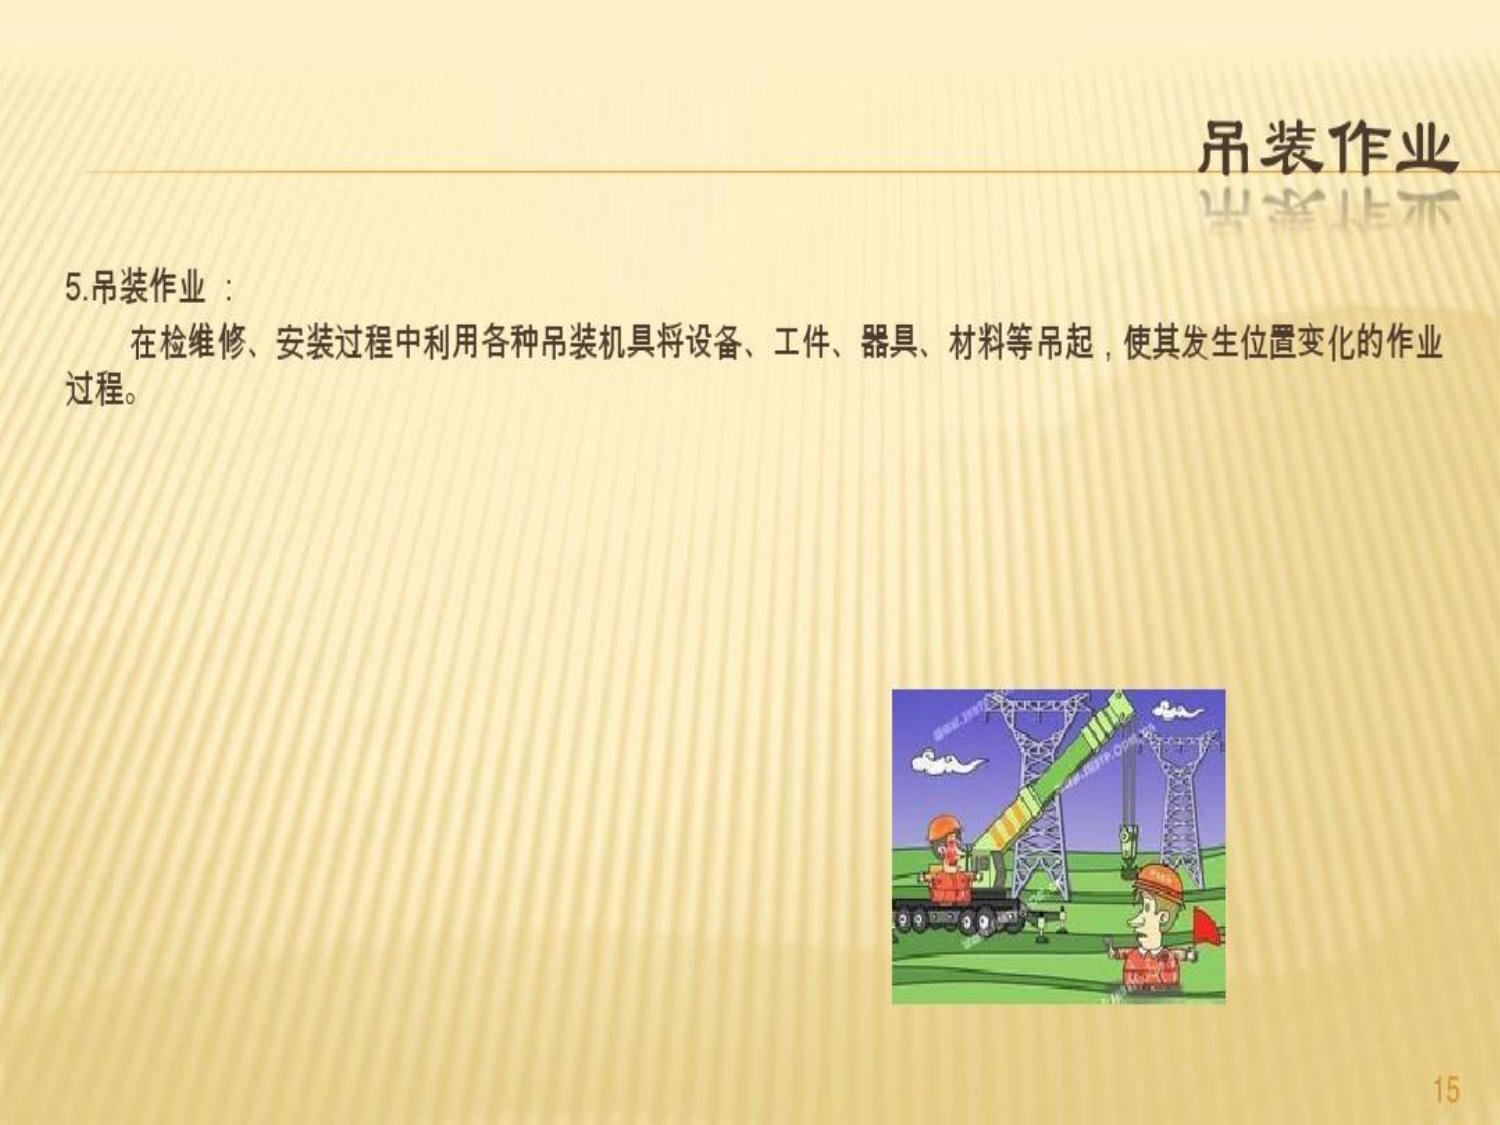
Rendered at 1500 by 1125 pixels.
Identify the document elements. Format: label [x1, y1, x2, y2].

text_box [0, 0, 1500, 1125]
